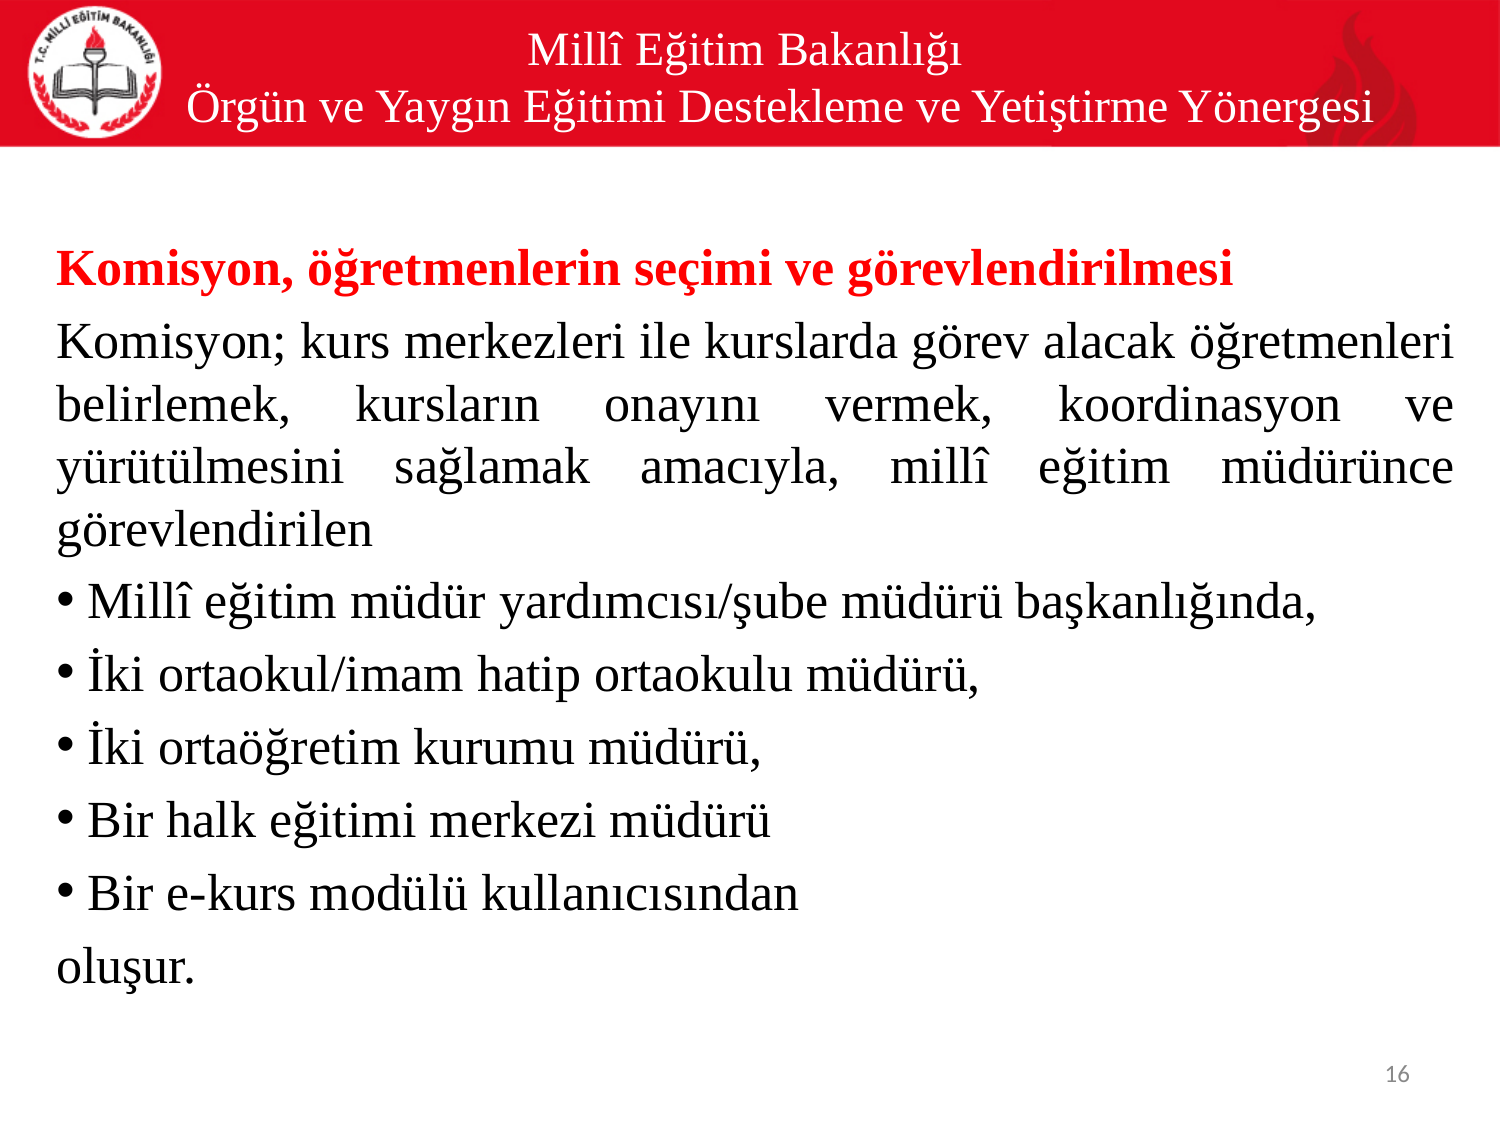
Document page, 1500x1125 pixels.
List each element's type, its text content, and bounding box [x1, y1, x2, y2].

slide_number 16 [1074, 1042, 1425, 1103]
title Millî Eğitim Bakanlığı Örgün ve Yaygın Eğitimi Destekleme ve Yetiştirme Yönergesi [76, 0, 1428, 150]
picture [0, 0, 1500, 1125]
list Komisyon, öğretmenlerin seçimi ve görevlendirilmesi Komisyon; kurs merkezleri ile kurslarda görev alacak öğretmenleri belirlemek, kursların onayını vermek, koordinasyon ve yürütülmesini sağlamak amacıyla, millî eğitim müdürünce görevlendirilen Millî eğitim müdür yardımcısı/şube müdürü başkanlığında, İki ortaokul/imam hatip ortaokulu müdürü, İki ortaöğretim kurumu müdürü, Bir halk eğitimi merkezi müdürü Bir e-kurs modülü kullanıcısından oluşur. [41, 160, 1471, 1071]
